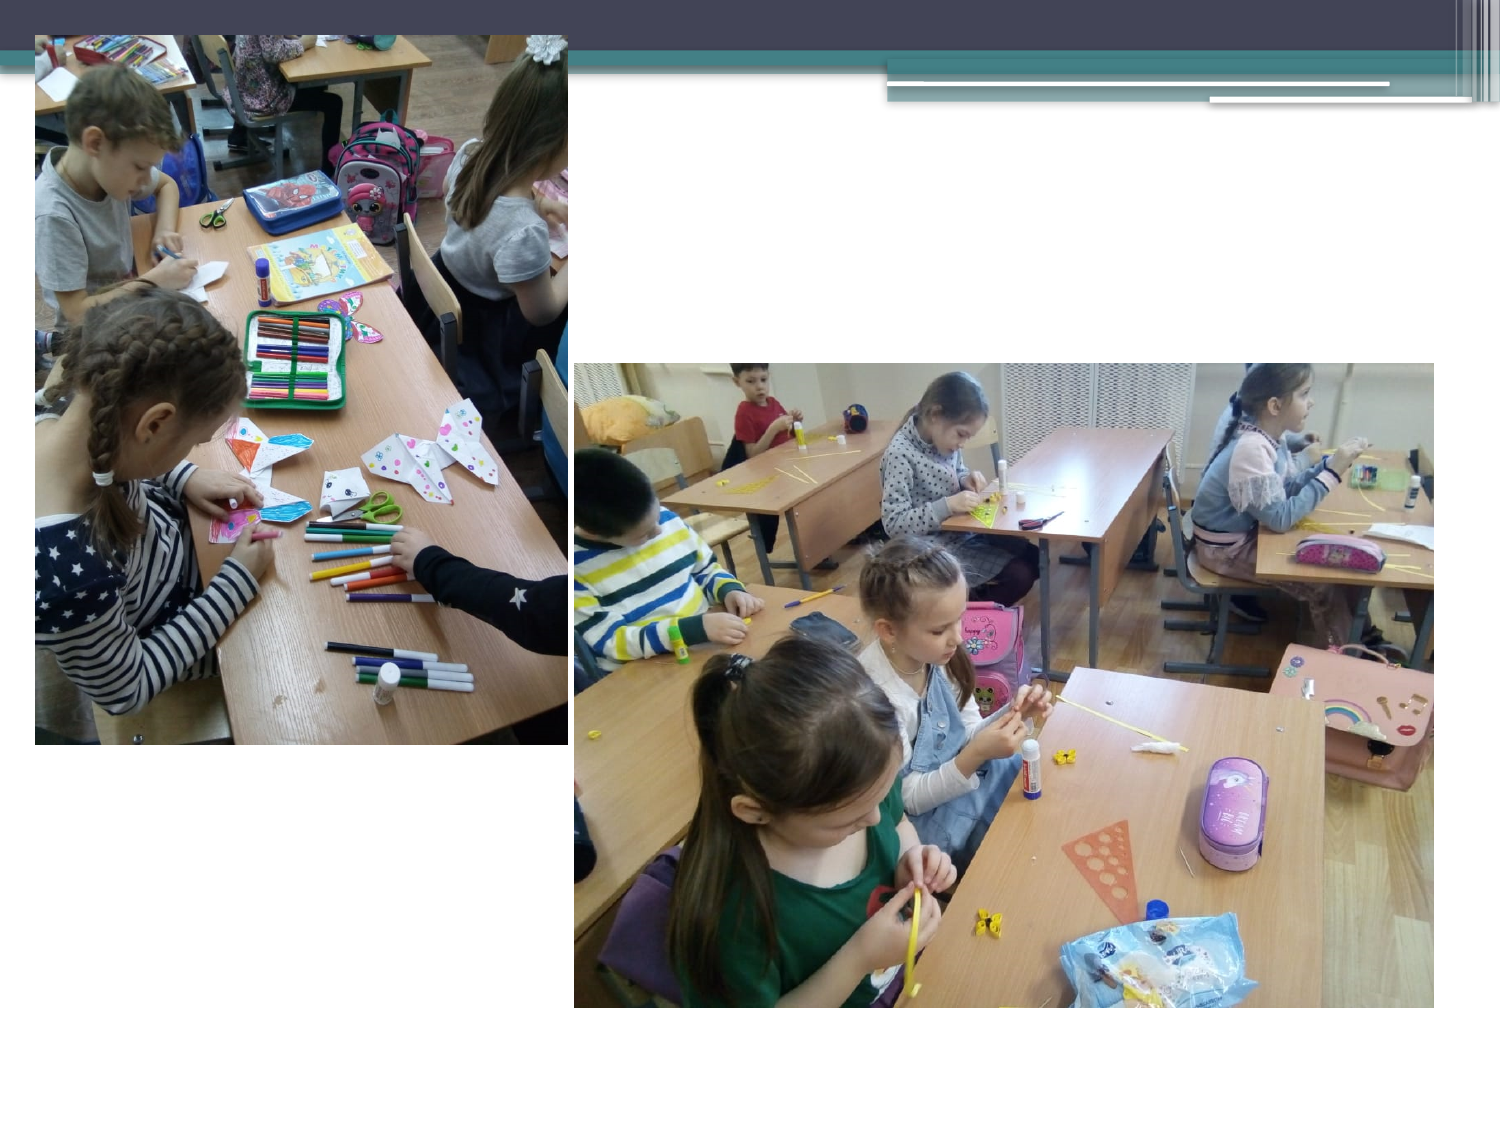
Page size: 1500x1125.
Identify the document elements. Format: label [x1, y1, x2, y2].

picture [573, 362, 1434, 1008]
list [34, 34, 568, 745]
